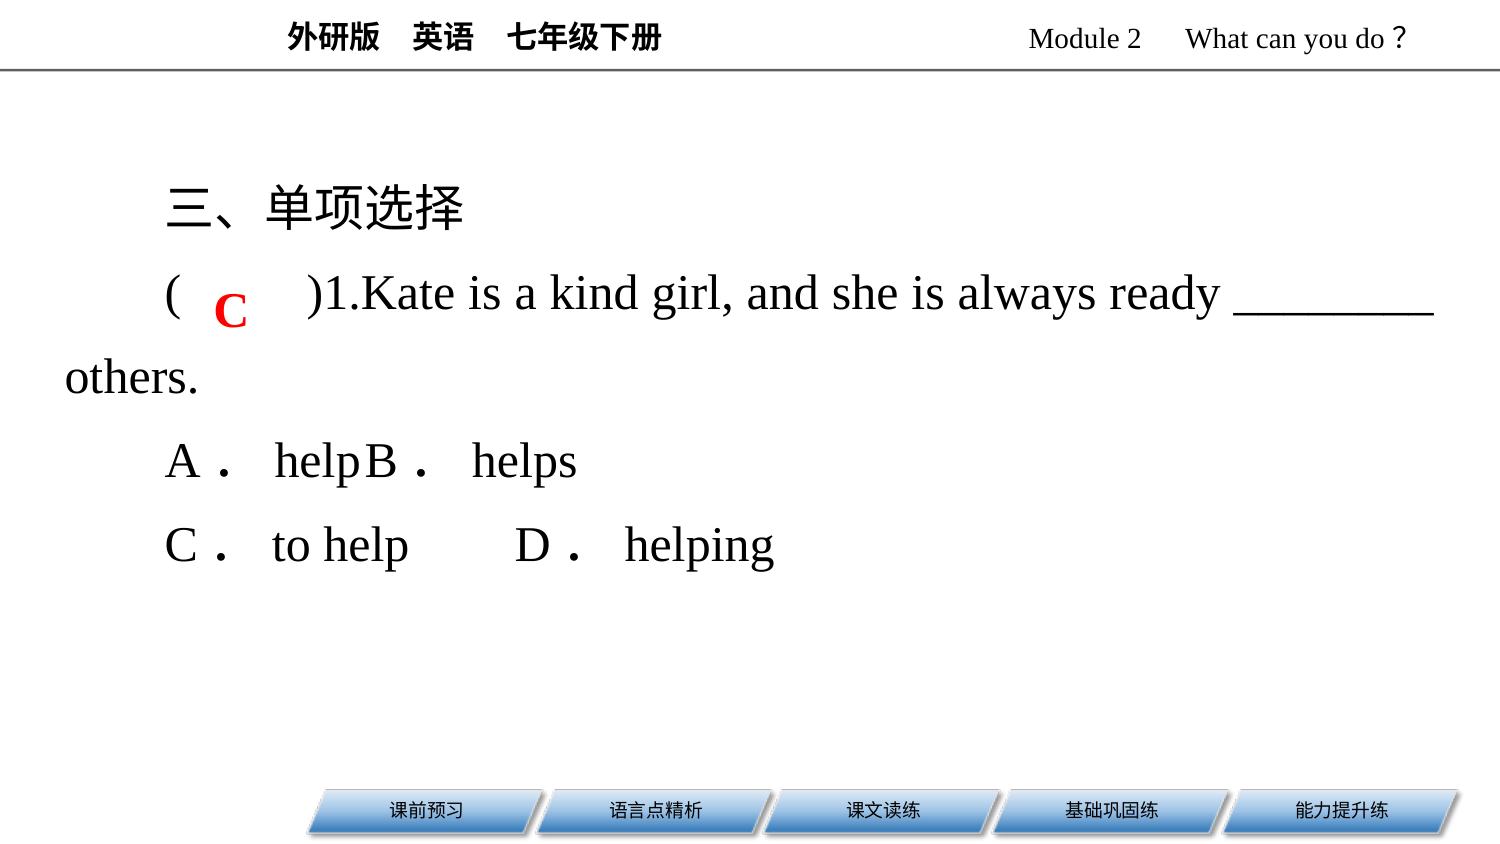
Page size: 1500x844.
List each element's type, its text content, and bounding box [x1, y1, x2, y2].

text_box C [202, 271, 261, 343]
picture [302, 785, 1468, 844]
list 三、单项选择 ( )1.Kate is a kind girl, and she is always ready ________ others. A．help B．helps C．to help D．helping [51, 85, 1449, 608]
